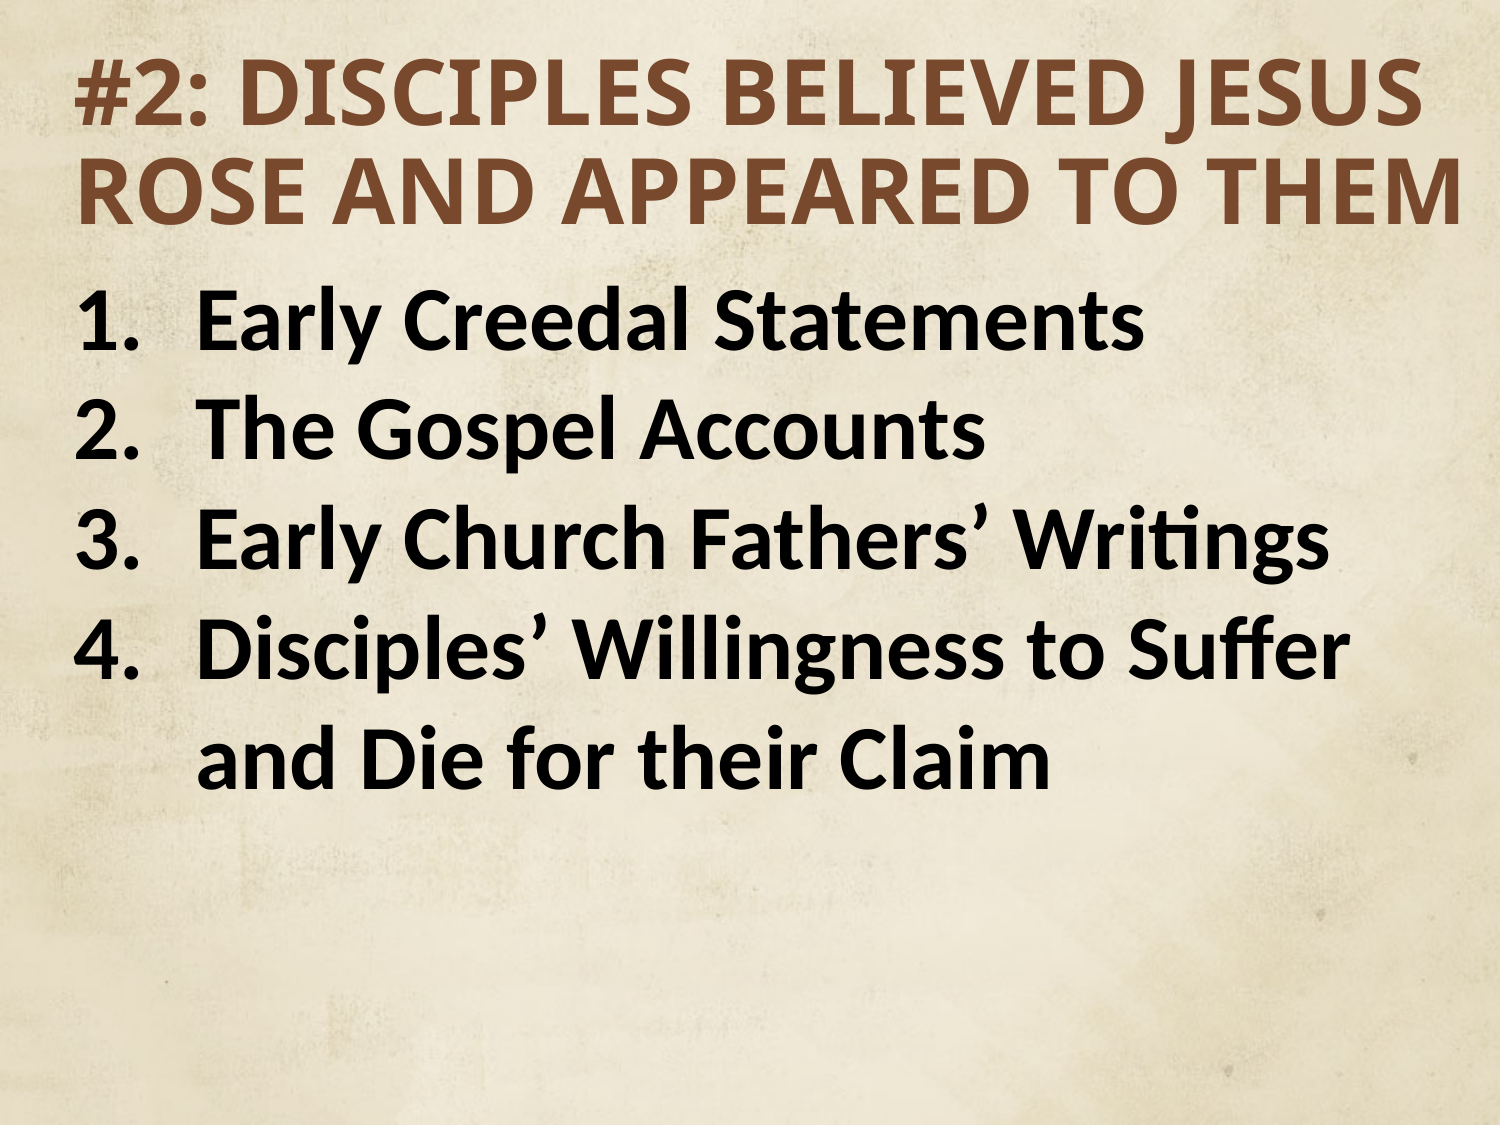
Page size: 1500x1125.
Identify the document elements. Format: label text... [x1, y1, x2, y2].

title #2: DISCIPLES BELIEVED JESUS ROSE AND APPEARED TO THEM [58, 36, 1500, 254]
text_box Early Creedal Statements The Gospel Accounts Early Church Fathers’ Writings Disciples’ Willingness to Suffer and Die for their Claim [58, 250, 1468, 816]
picture [0, 0, 1500, 1125]
